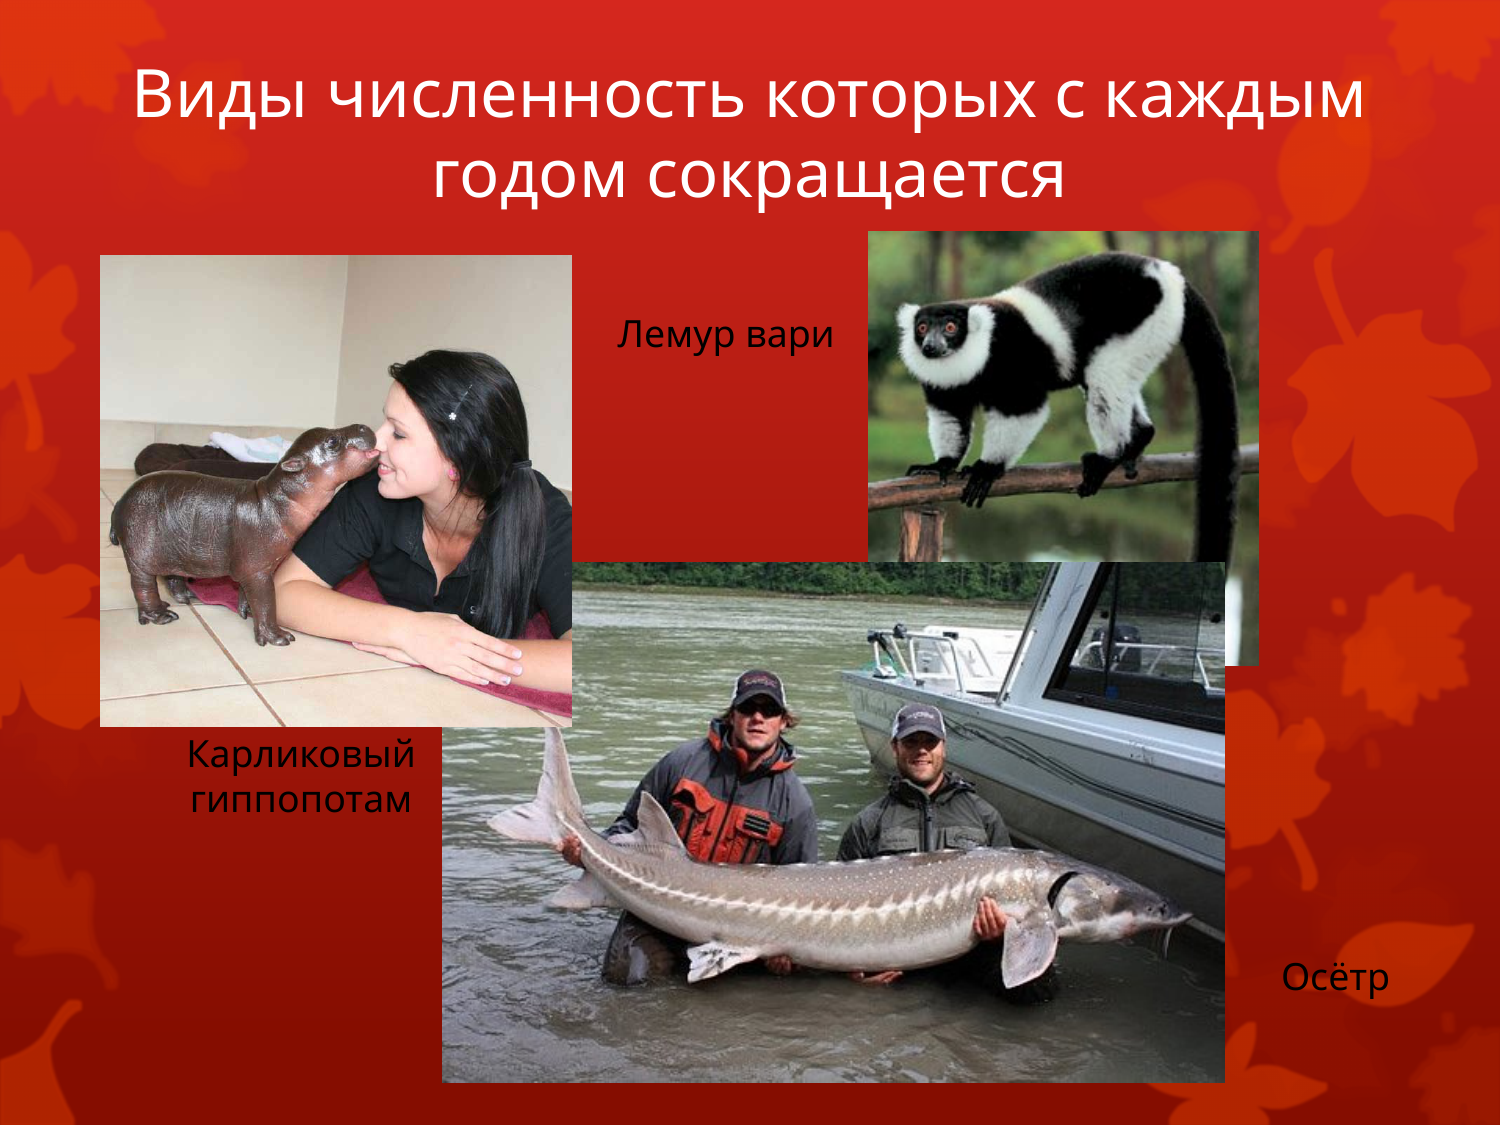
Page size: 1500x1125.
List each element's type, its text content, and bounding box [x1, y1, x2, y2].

picture [99, 231, 1260, 1084]
text_box Осётр [1230, 927, 1448, 1025]
text_box Лемур вари [595, 277, 858, 387]
title Виды численность которых с каждым годом сокращается [41, 110, 1459, 232]
text_box Карликовый гиппопотам [122, 736, 436, 824]
